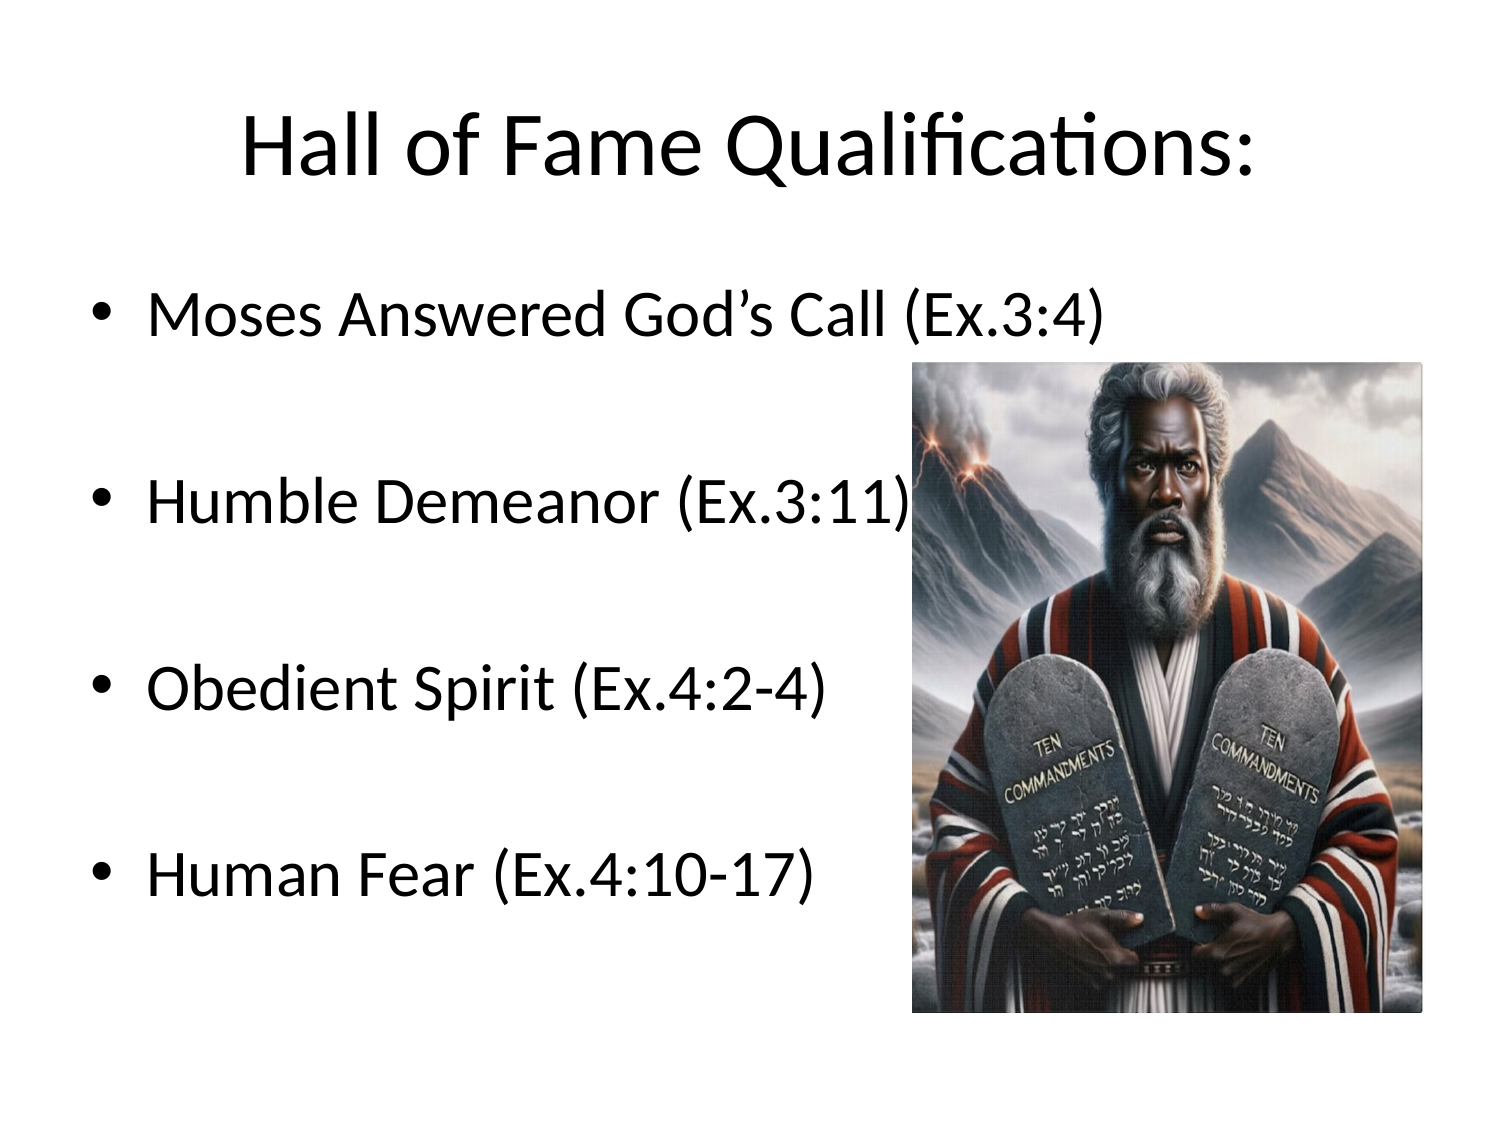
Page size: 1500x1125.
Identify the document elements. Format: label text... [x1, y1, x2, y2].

title Hall of Fame Qualifications: [75, 45, 1425, 233]
picture [912, 362, 1426, 1013]
list Moses Answered God’s Call (Ex.3:4) Humble Demeanor (Ex.3:11) Obedient Spirit (Ex.4:2-4) Human Fear (Ex.4:10-17) [75, 262, 1425, 1005]
